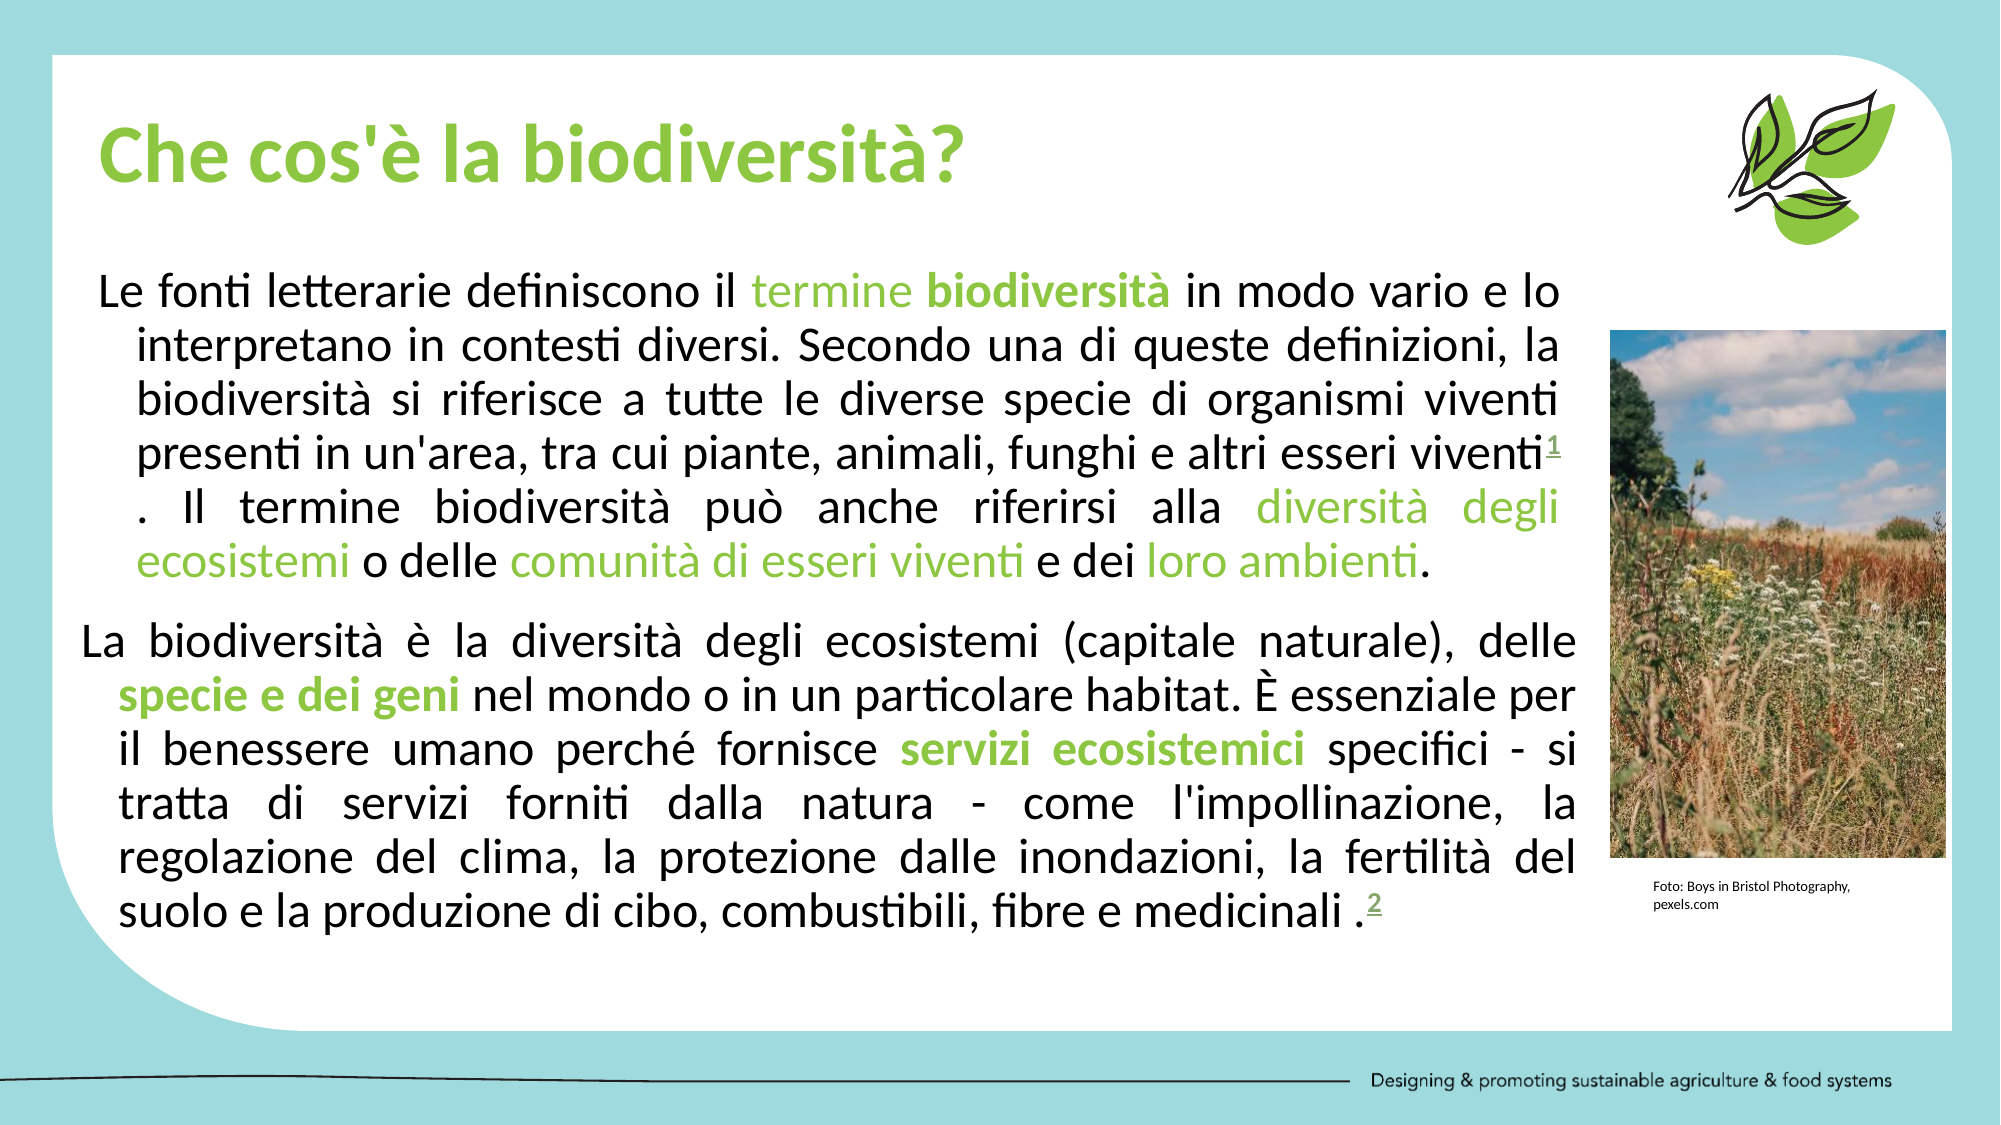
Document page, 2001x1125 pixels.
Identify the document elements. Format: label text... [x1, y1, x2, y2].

list Che cos'è la biodiversità? [84, 102, 1731, 200]
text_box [1736, 62, 1894, 254]
picture [1332, 1063, 1914, 1105]
picture [1610, 330, 1946, 858]
text_box La biodiversità è la diversità degli ecosistemi (capitale naturale), delle specie e dei geni nel mondo o in un particolare habitat. È essenziale per il benessere umano perché fornisce servizi ecosistemici specifici - si tratta di servizi forniti dalla natura - come l'impollinazione, la regolazione del clima, la protezione dalle inondazioni, la fertilità del suolo e la produzione di cibo, combustibili, fibre e medicinali .2 [66, 606, 1594, 903]
text_box Foto: Boys in Bristol Photography, pexels.com [1638, 870, 1934, 920]
list Le fonti letterarie definiscono il termine biodiversità in modo vario e lo interpretano in contesti diversi. Secondo una di queste definizioni, la biodiversità si riferisce a tutte le diverse specie di organismi viventi presenti in un'area, tra cui piante, animali, funghi e altri esseri viventi1 . Il termine biodiversità può anche riferirsi alla diversità degli ecosistemi o delle comunità di esseri viventi e dei loro ambienti. [83, 256, 1576, 606]
